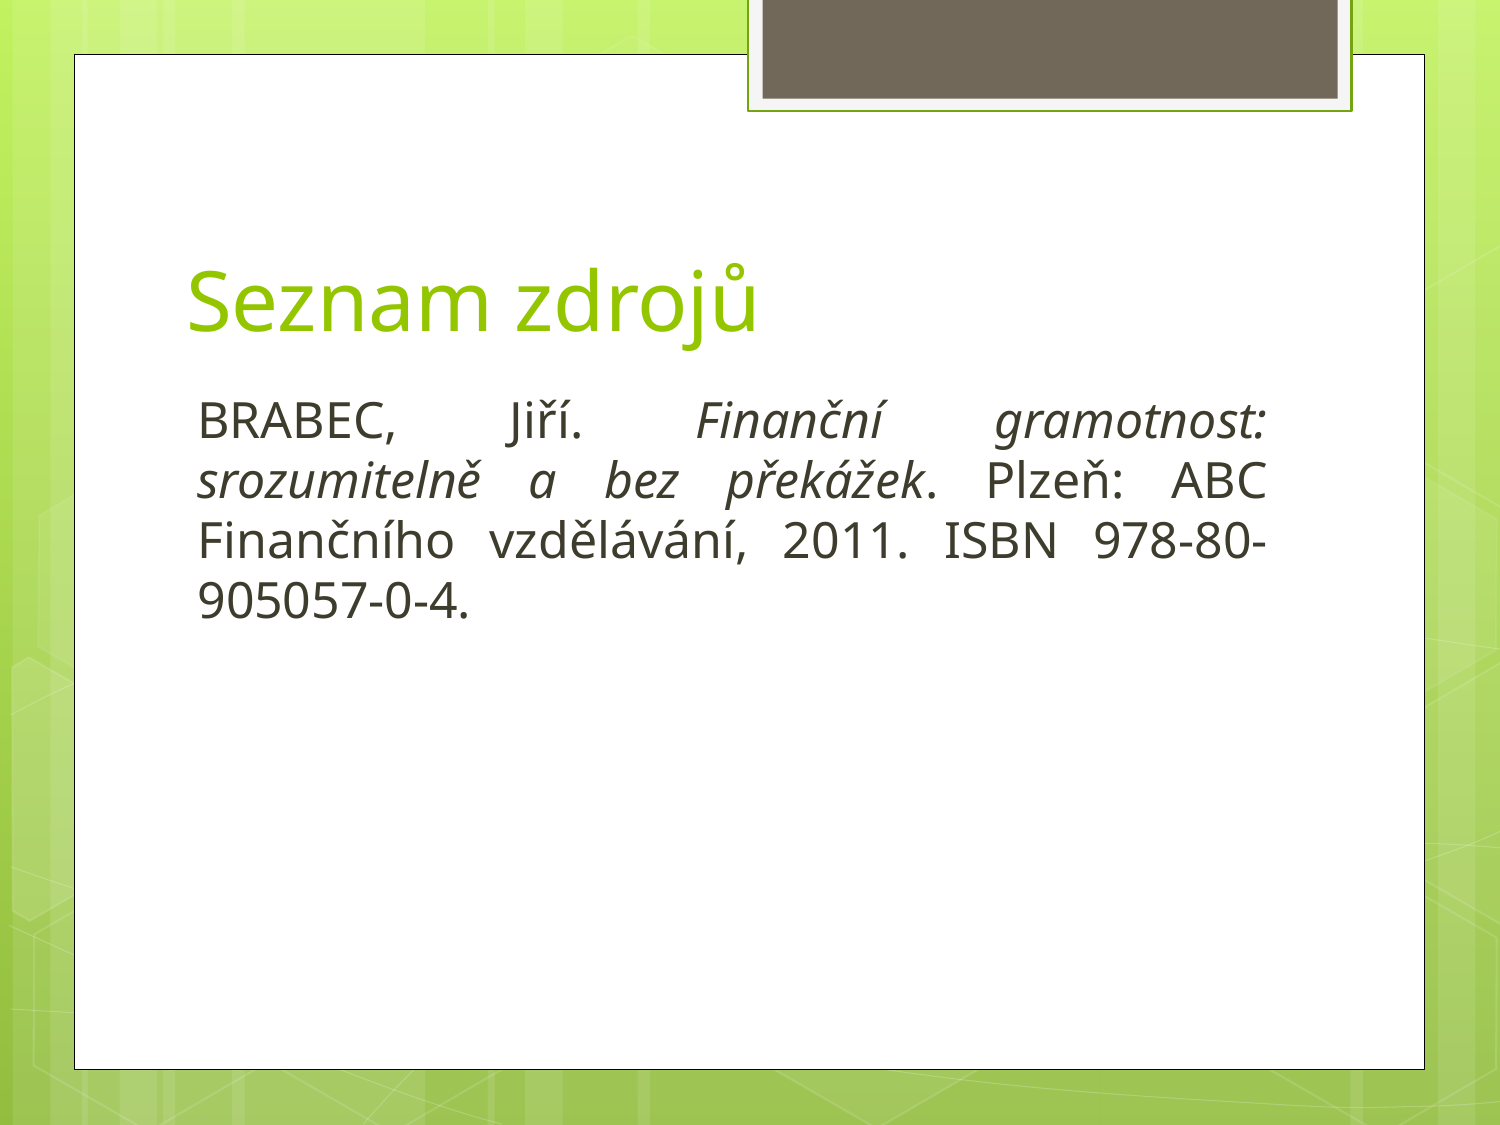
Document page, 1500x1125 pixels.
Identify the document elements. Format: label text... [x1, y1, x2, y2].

list BRABEC, Jiří. Finanční gramotnost: srozumitelně a bez překážek. Plzeň: ABC Finančního vzdělávání, 2011. ISBN 978-80-905057-0-4. [171, 381, 1283, 957]
title Seznam zdrojů [171, 168, 1324, 357]
